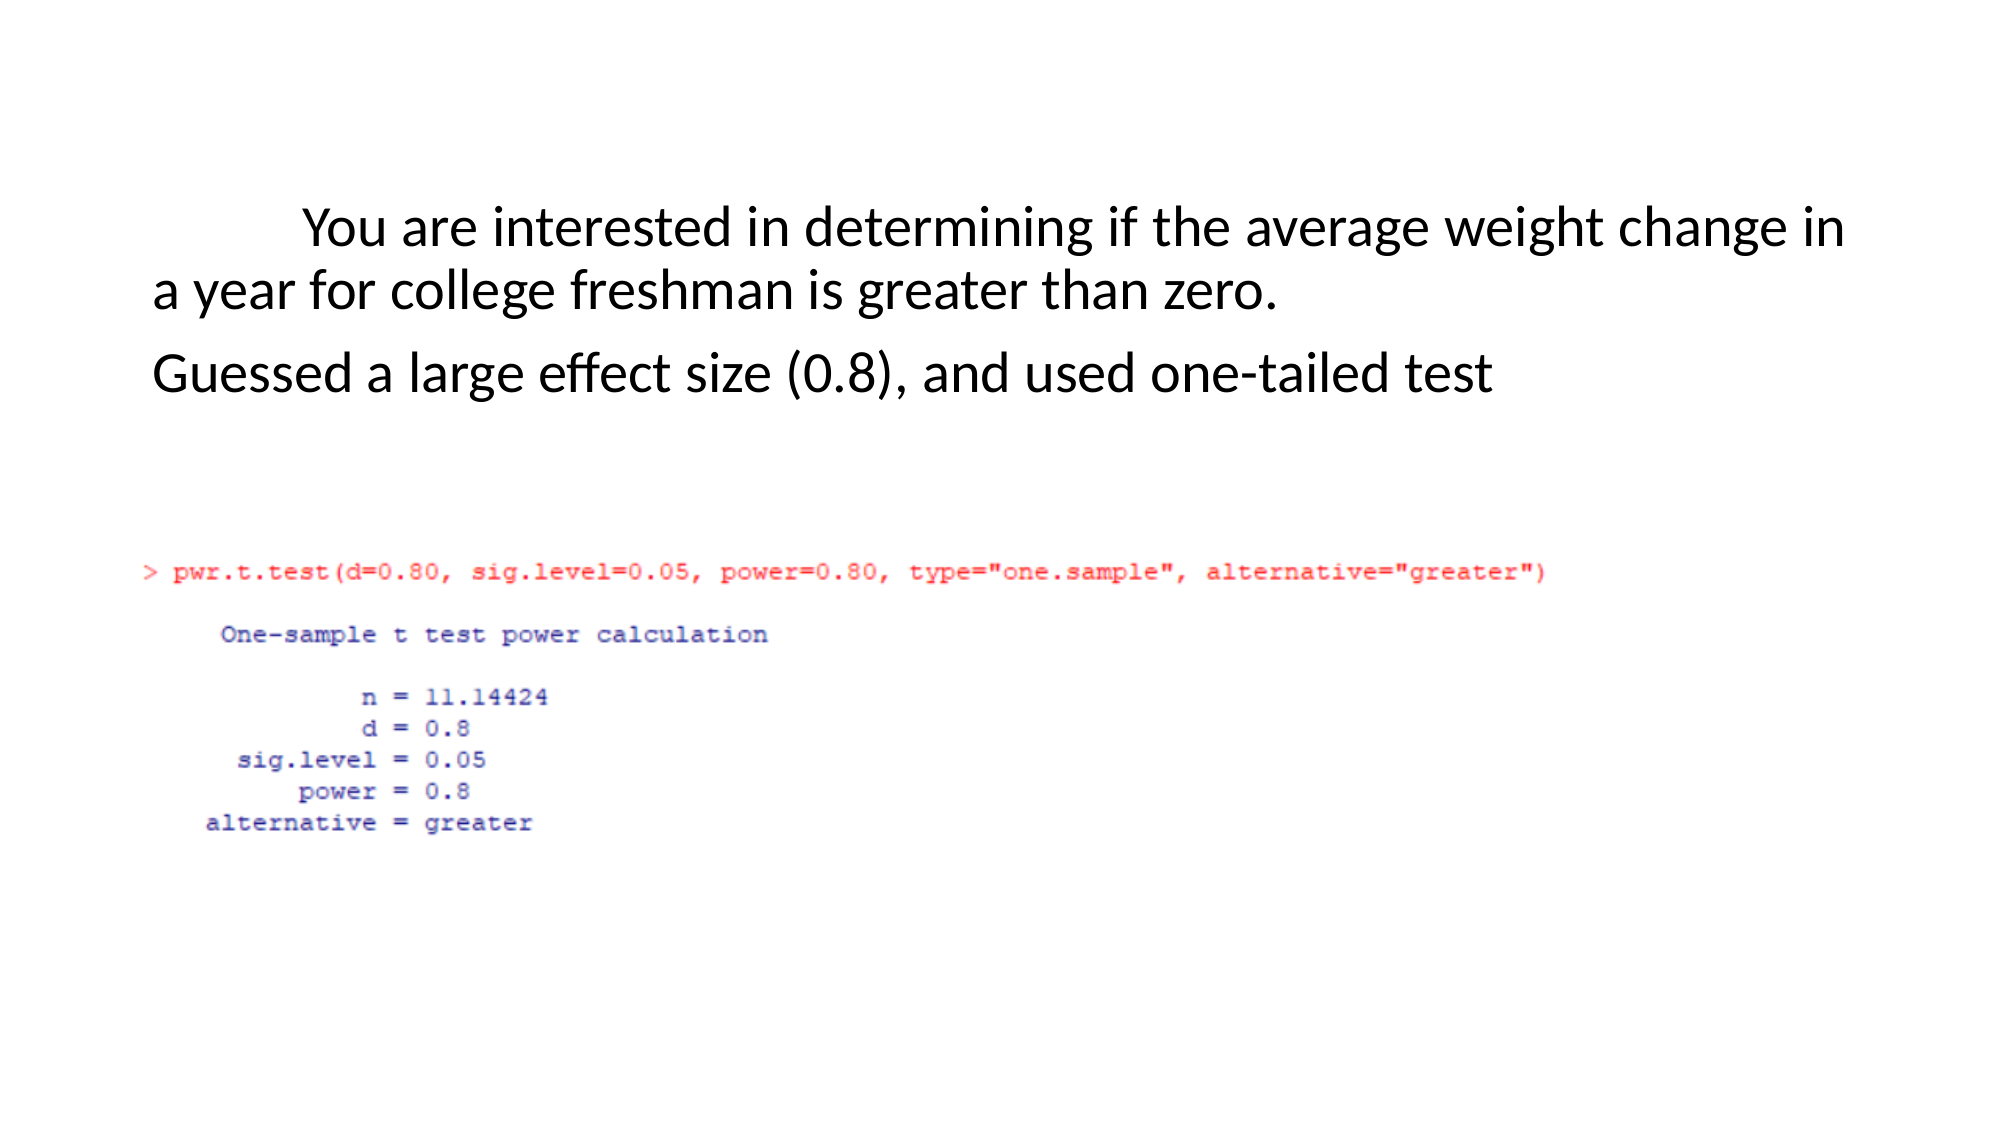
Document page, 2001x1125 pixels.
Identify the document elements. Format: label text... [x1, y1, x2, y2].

list You are interested in determining if the average weight change in a year for college freshman is greater than zero. Guessed a large effect size (0.8), and used one-tailed test [137, 104, 1863, 1014]
picture [137, 558, 1554, 848]
